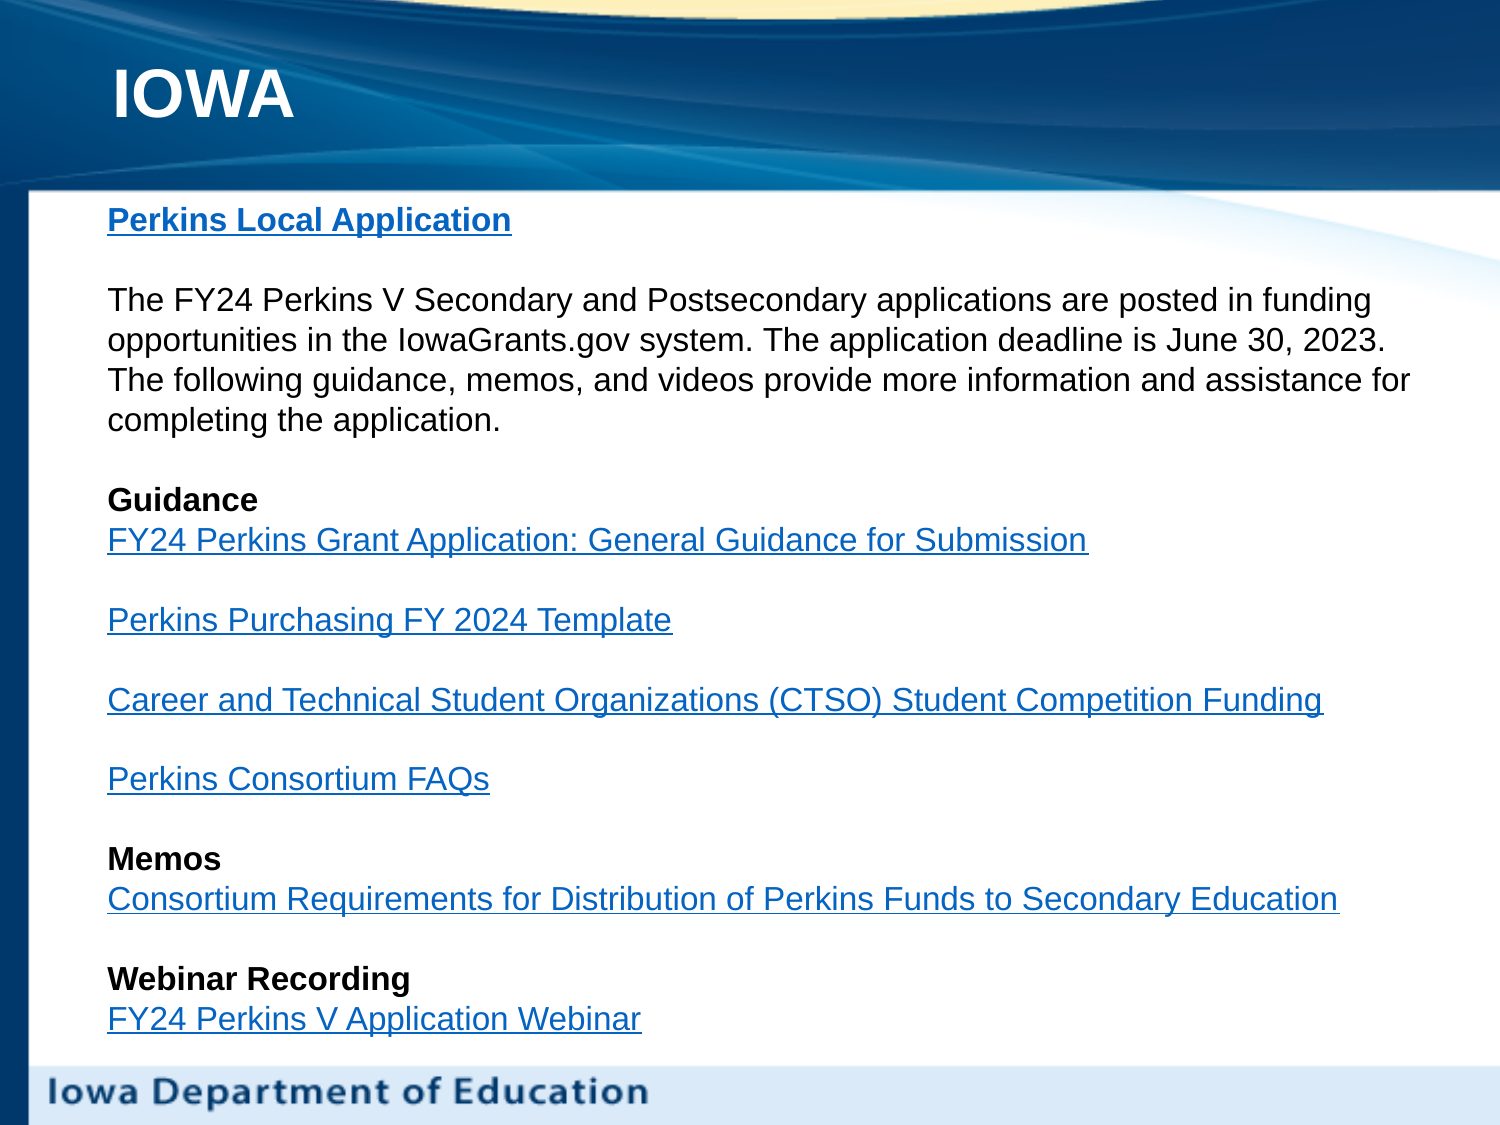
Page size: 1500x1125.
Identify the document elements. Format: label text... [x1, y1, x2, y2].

picture [0, 0, 1500, 1125]
text_box Perkins Local Application The FY24 Perkins V Secondary and Postsecondary applications are posted in funding opportunities in the IowaGrants.gov system. The application deadline is June 30, 2023. The following guidance, memos, and videos provide more information and assistance for completing the application. Guidance FY24 Perkins Grant Application: General Guidance for Submission Perkins Purchasing FY 2024 Template Career and Technical Student Organizations (CTSO) Student Competition Funding Perkins Consortium FAQs Memos Consortium Requirements for Distribution of Perkins Funds to Secondary Education Webinar Recording FY24 Perkins V Application Webinar [92, 191, 1429, 1045]
title IOWA [97, 0, 1429, 191]
